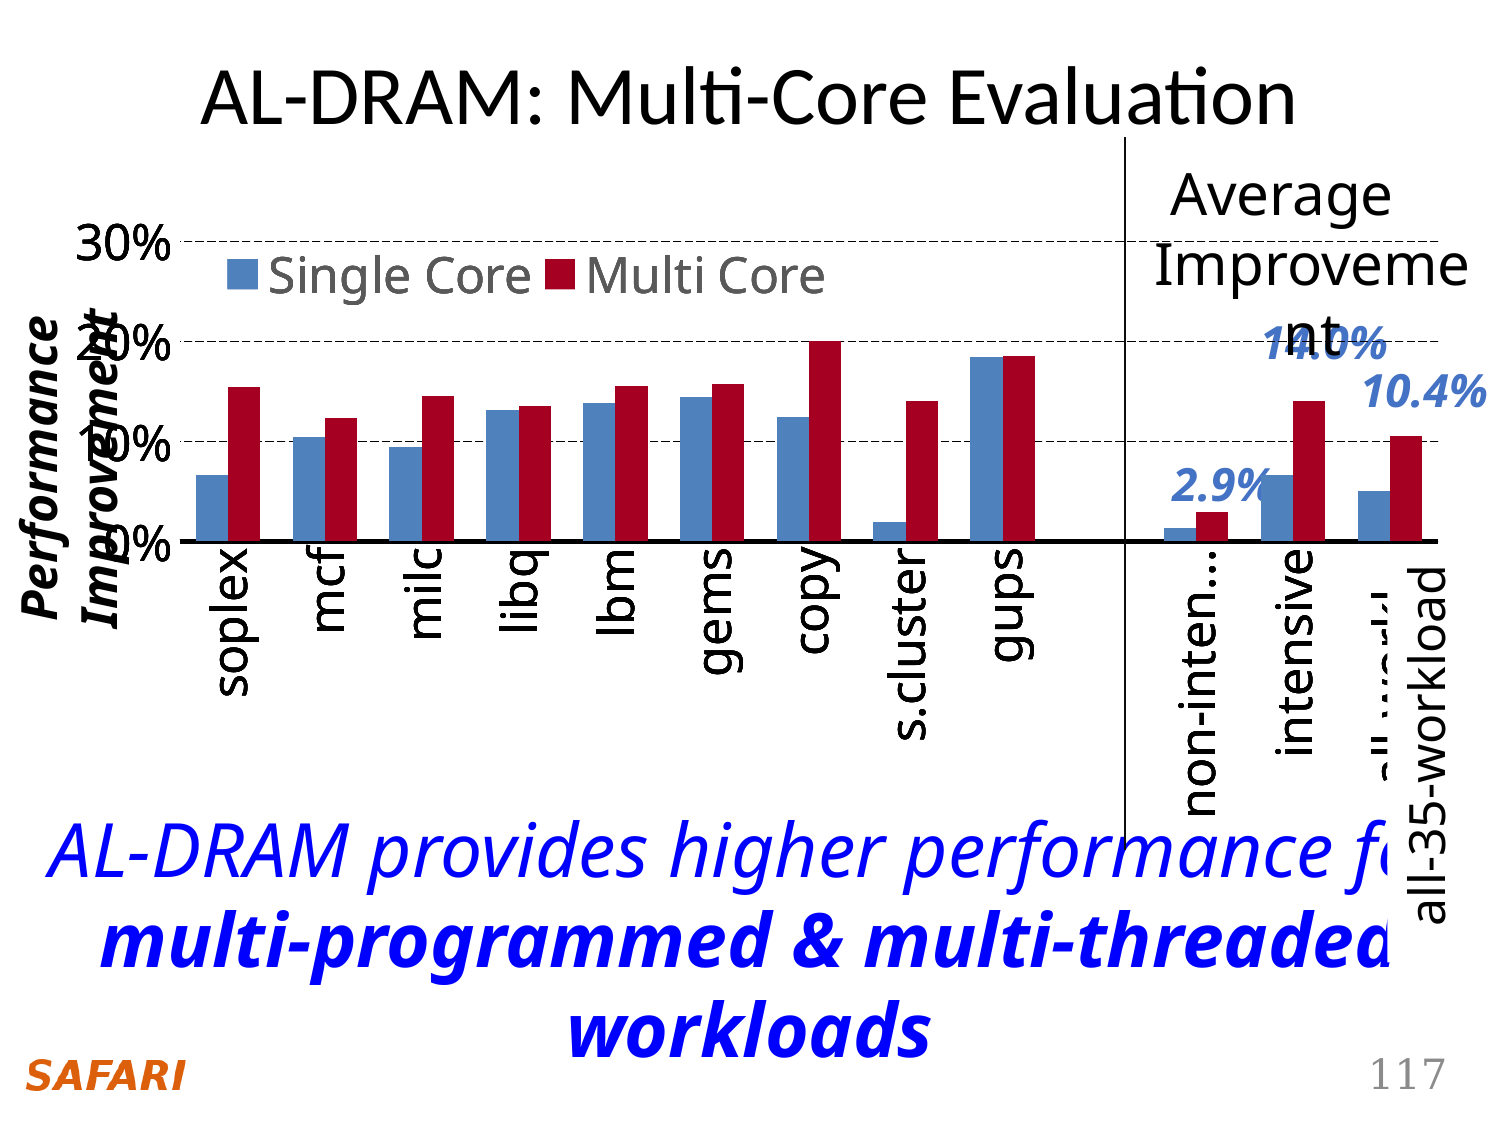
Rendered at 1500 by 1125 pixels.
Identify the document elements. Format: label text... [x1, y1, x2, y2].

text_box all-35-workload [1387, 863, 1463, 963]
text_box Average Improvement [1126, 149, 1500, 375]
text_box AL-DRAM: Multi-Core Evaluation [0, 24, 1500, 150]
text_box AL-DRAM provides higher performance for multi-programmed & multi-threaded workloads [0, 849, 1500, 1025]
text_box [75, 162, 1489, 863]
text_box Performance Improvement [0, 175, 75, 763]
picture [24, 1051, 191, 1100]
